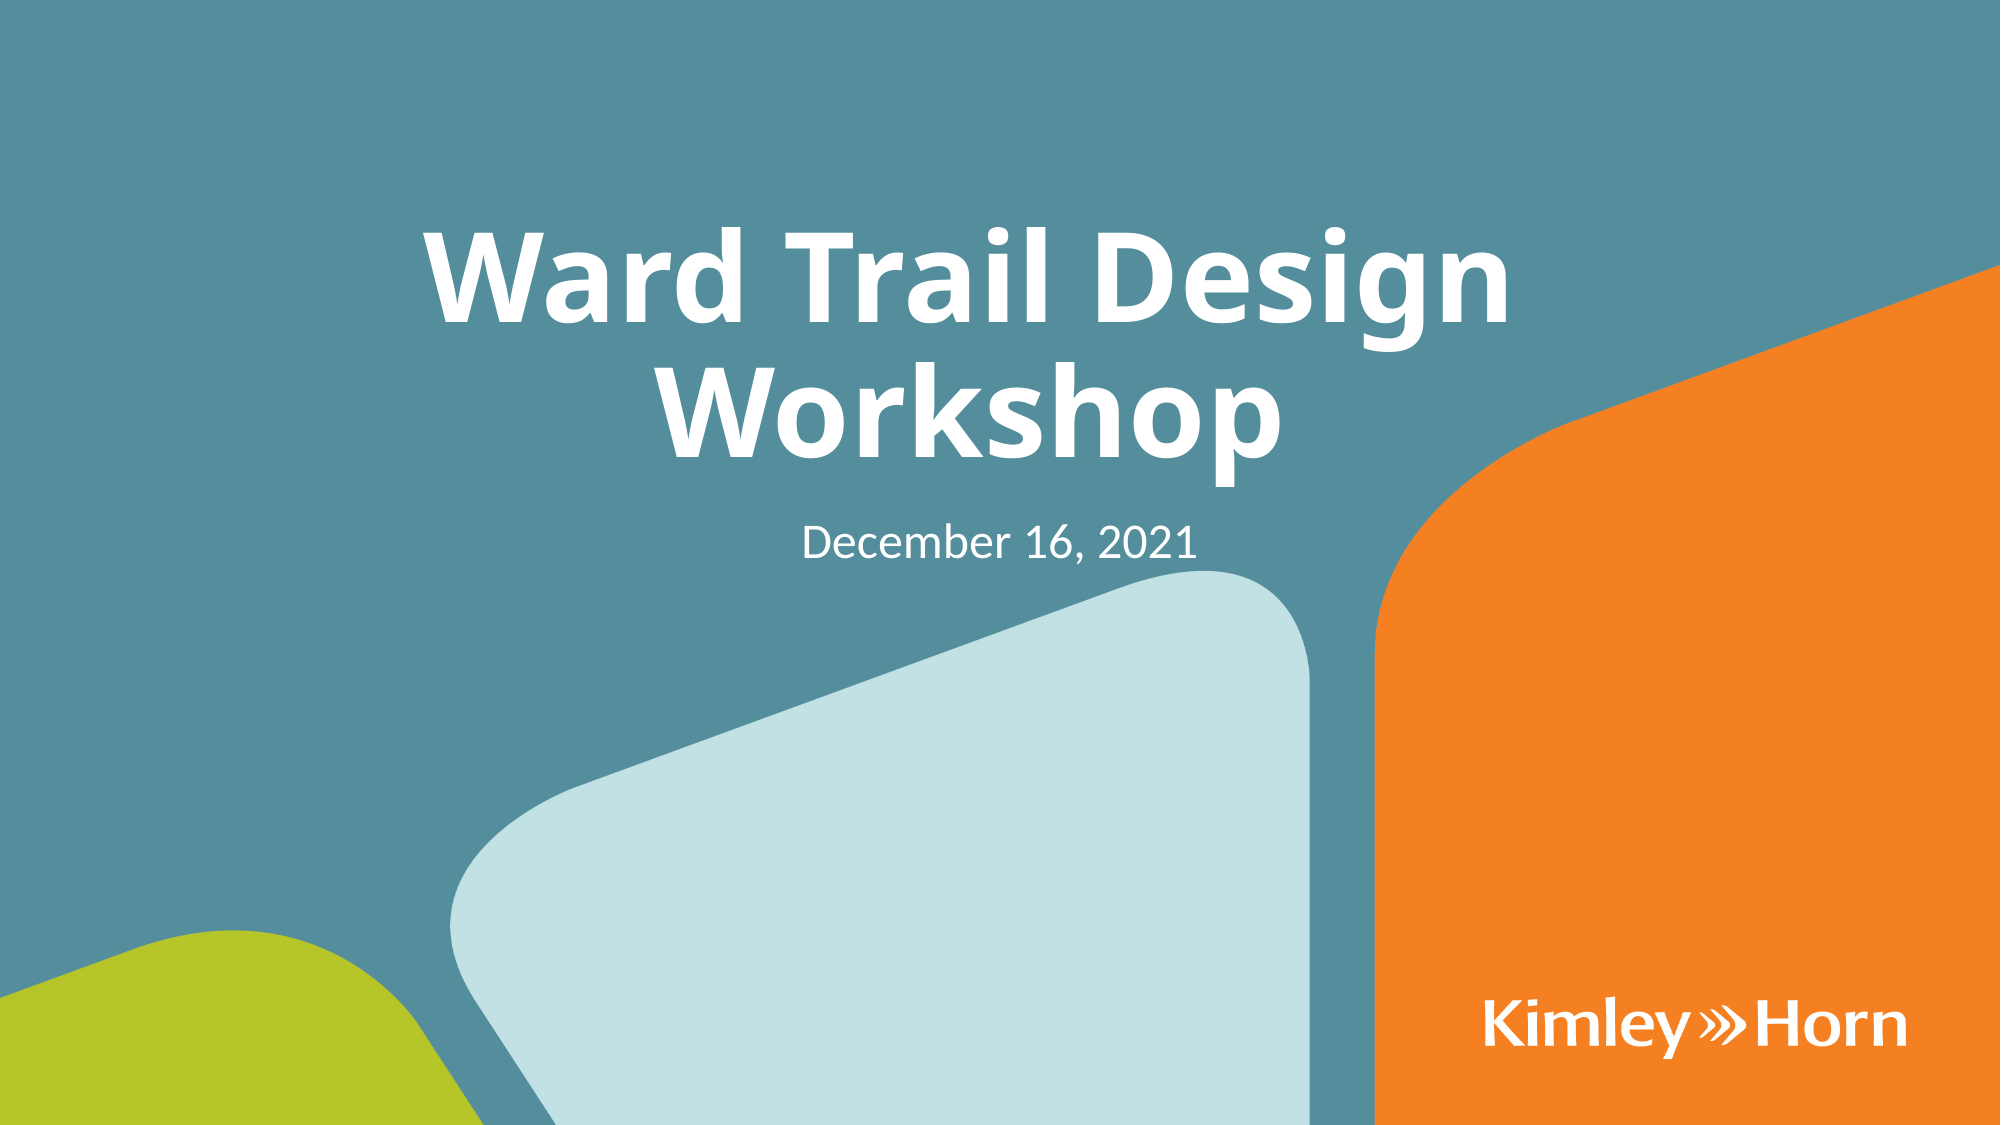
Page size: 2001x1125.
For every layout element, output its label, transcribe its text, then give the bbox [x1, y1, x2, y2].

title Ward Trail Design Workshop [288, 100, 1653, 493]
picture [0, 0, 2000, 1125]
subtitle December 16, 2021 [249, 507, 1750, 780]
